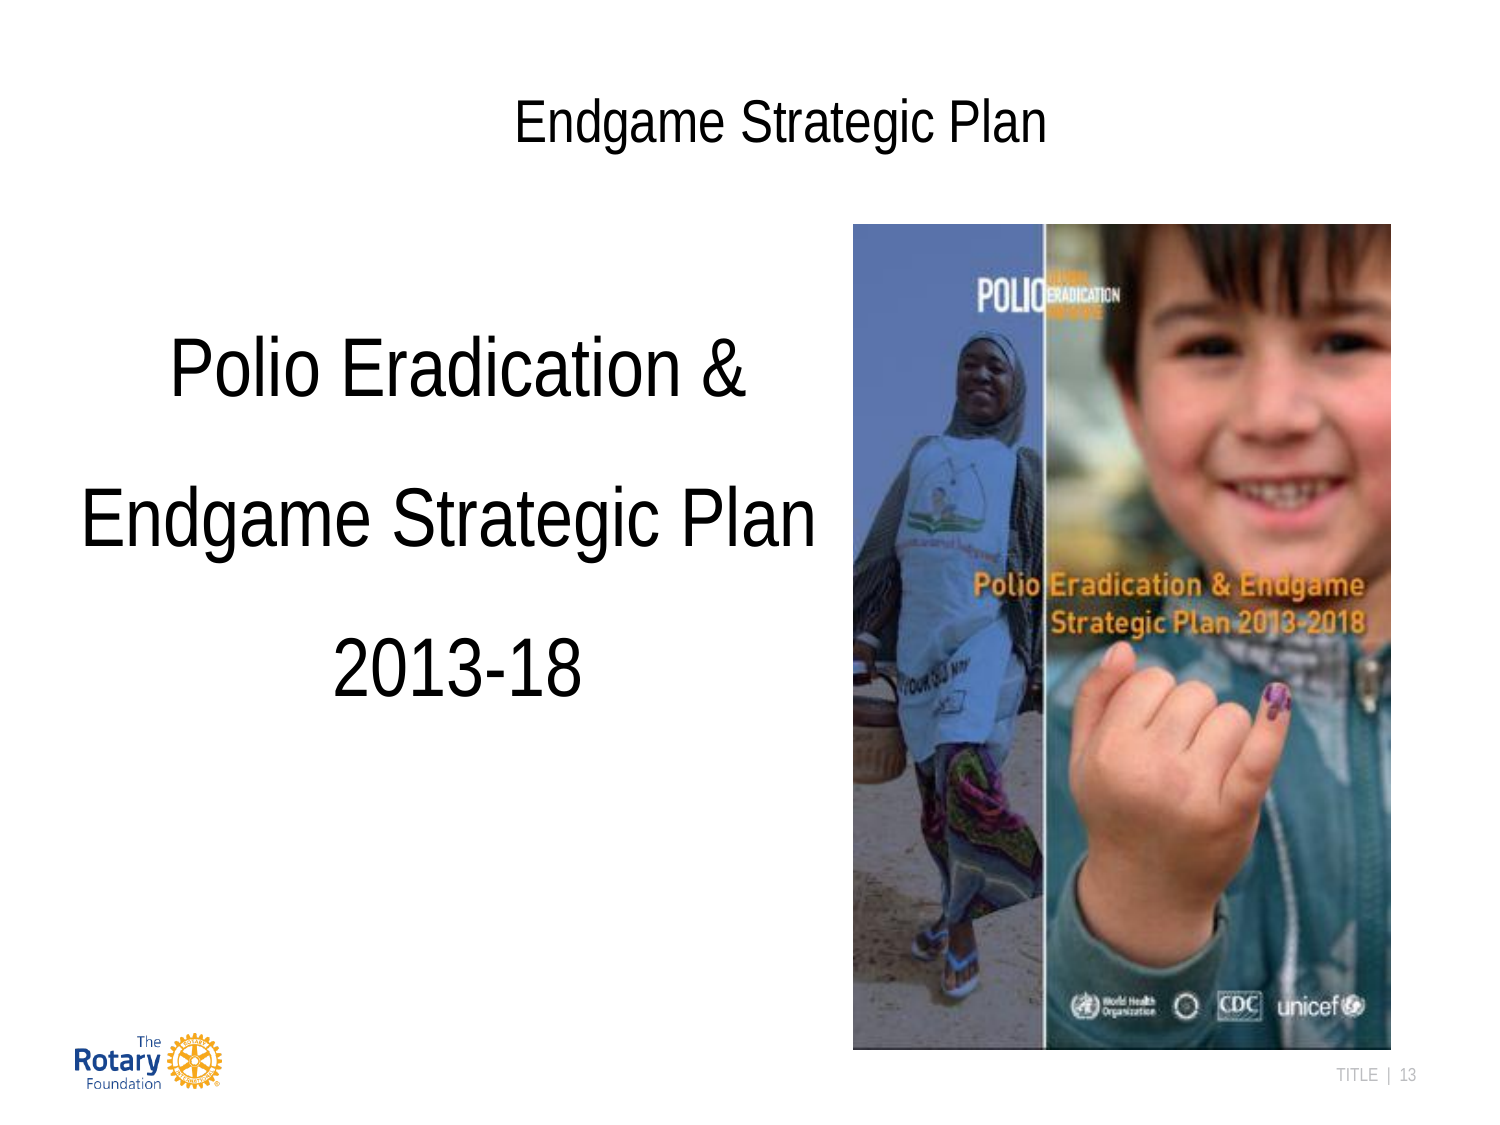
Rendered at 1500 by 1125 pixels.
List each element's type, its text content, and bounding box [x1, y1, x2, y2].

title Endgame Strategic Plan [62, 75, 1500, 163]
text_box Polio Eradication & Endgame Strategic Plan 2013-18 [57, 255, 848, 721]
picture [75, 1033, 222, 1089]
picture [853, 224, 1392, 1050]
